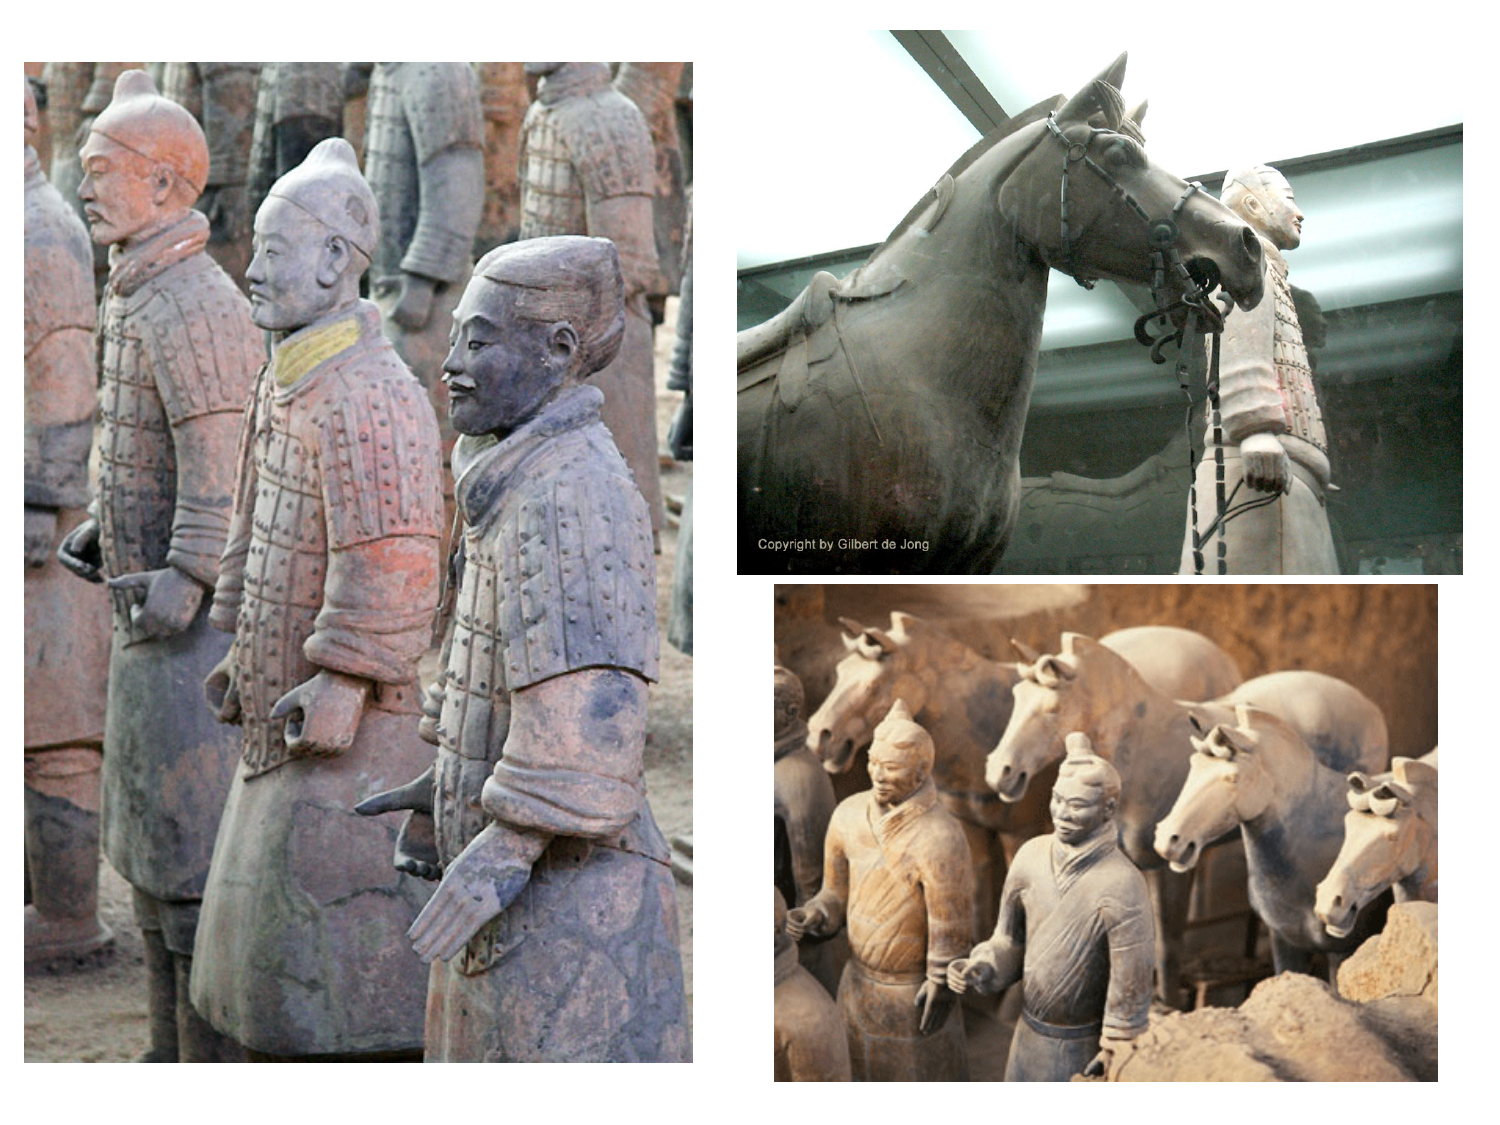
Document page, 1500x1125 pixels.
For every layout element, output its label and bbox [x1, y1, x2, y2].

picture [774, 584, 1438, 1082]
picture [24, 62, 693, 1063]
picture [737, 30, 1463, 576]
